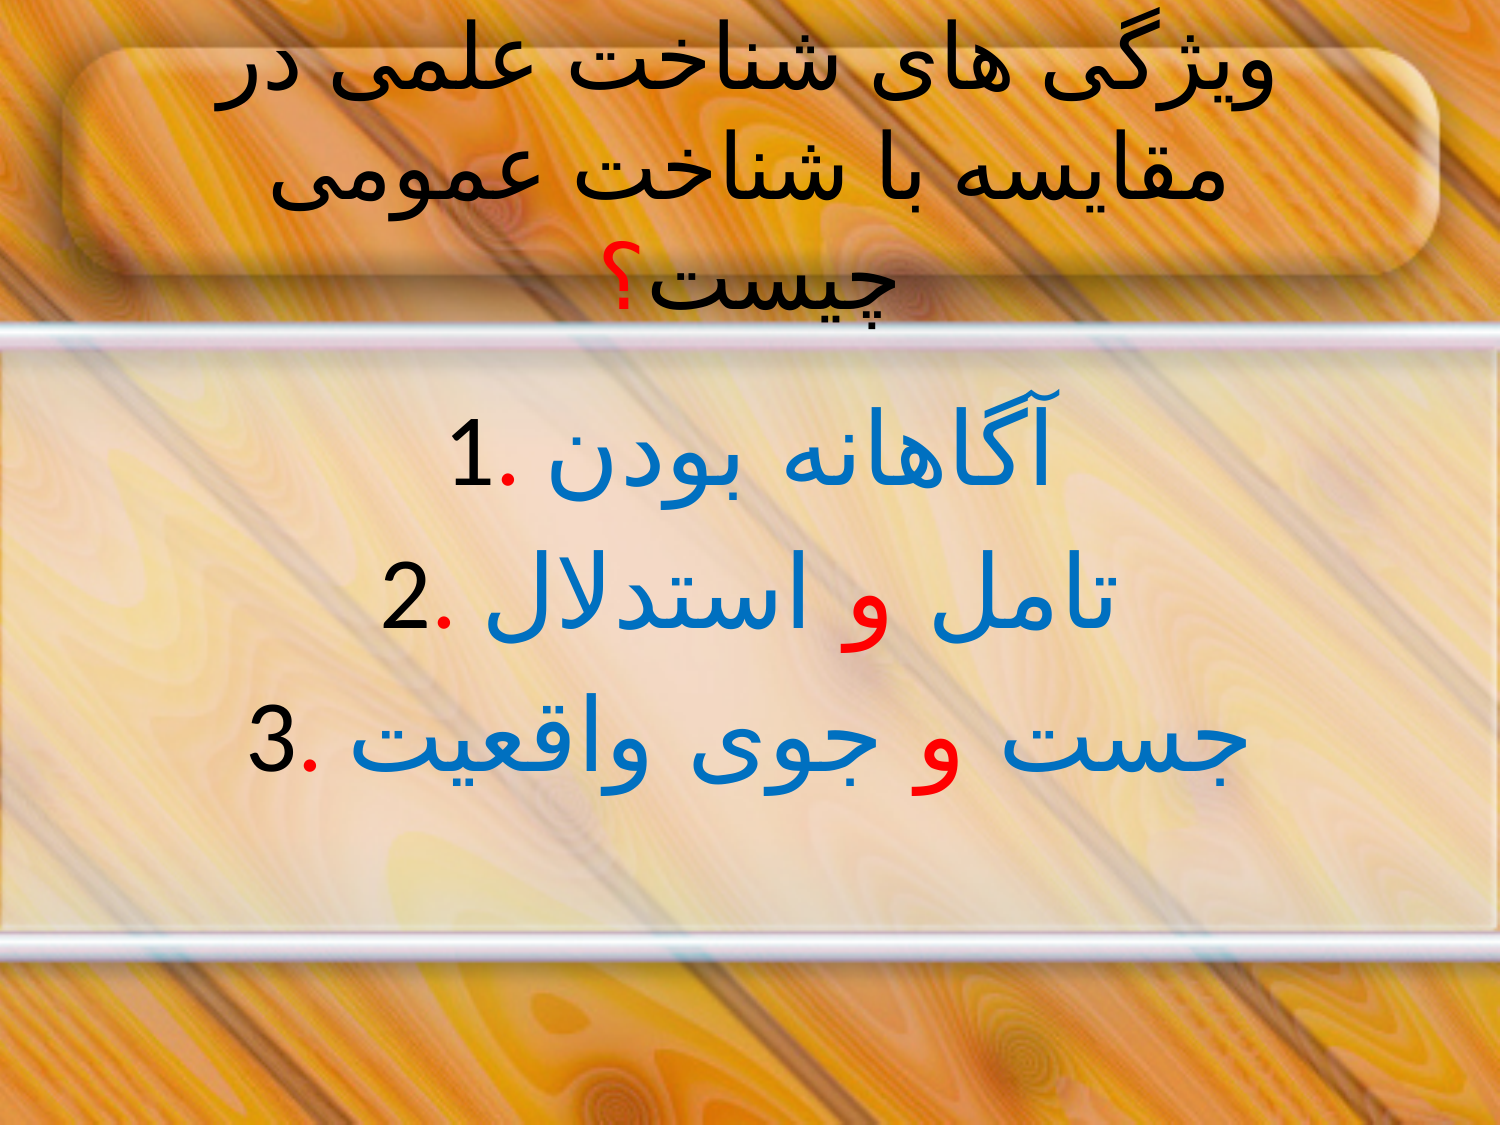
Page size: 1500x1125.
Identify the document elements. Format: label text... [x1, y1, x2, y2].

title ویژگی های شناخت علمی در مقایسه با شناخت عمومی چیست؟ [112, 37, 1388, 288]
picture [0, 0, 1500, 1125]
subtitle 1. آگاهانه بودن 2. تامل و استدلال 3. جست و جوی واقعیت [225, 375, 1275, 925]
